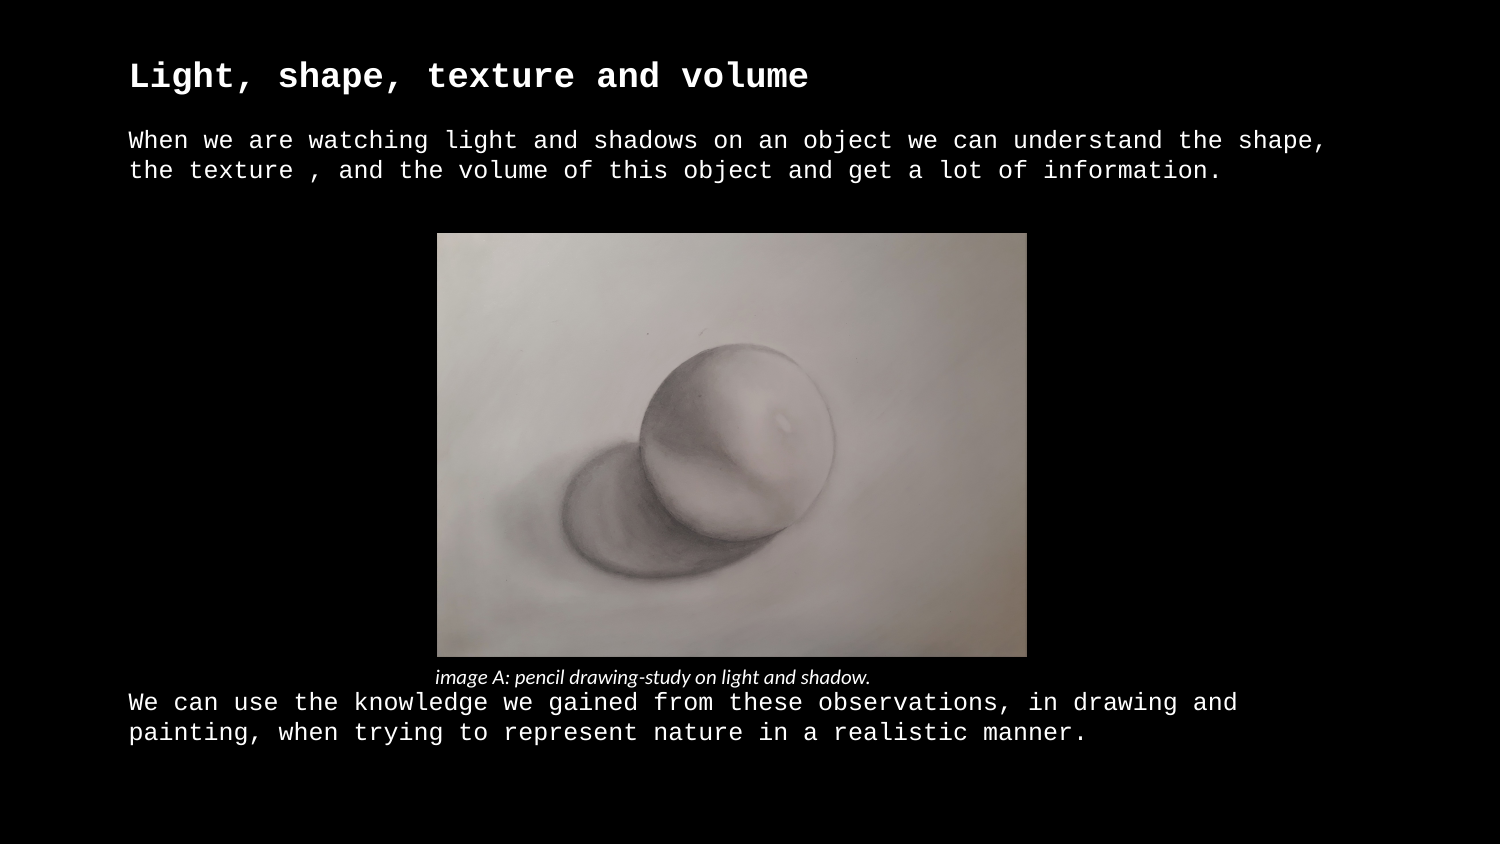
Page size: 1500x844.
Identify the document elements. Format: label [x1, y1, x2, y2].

text_box [113, 37, 1400, 761]
picture [437, 233, 1027, 658]
